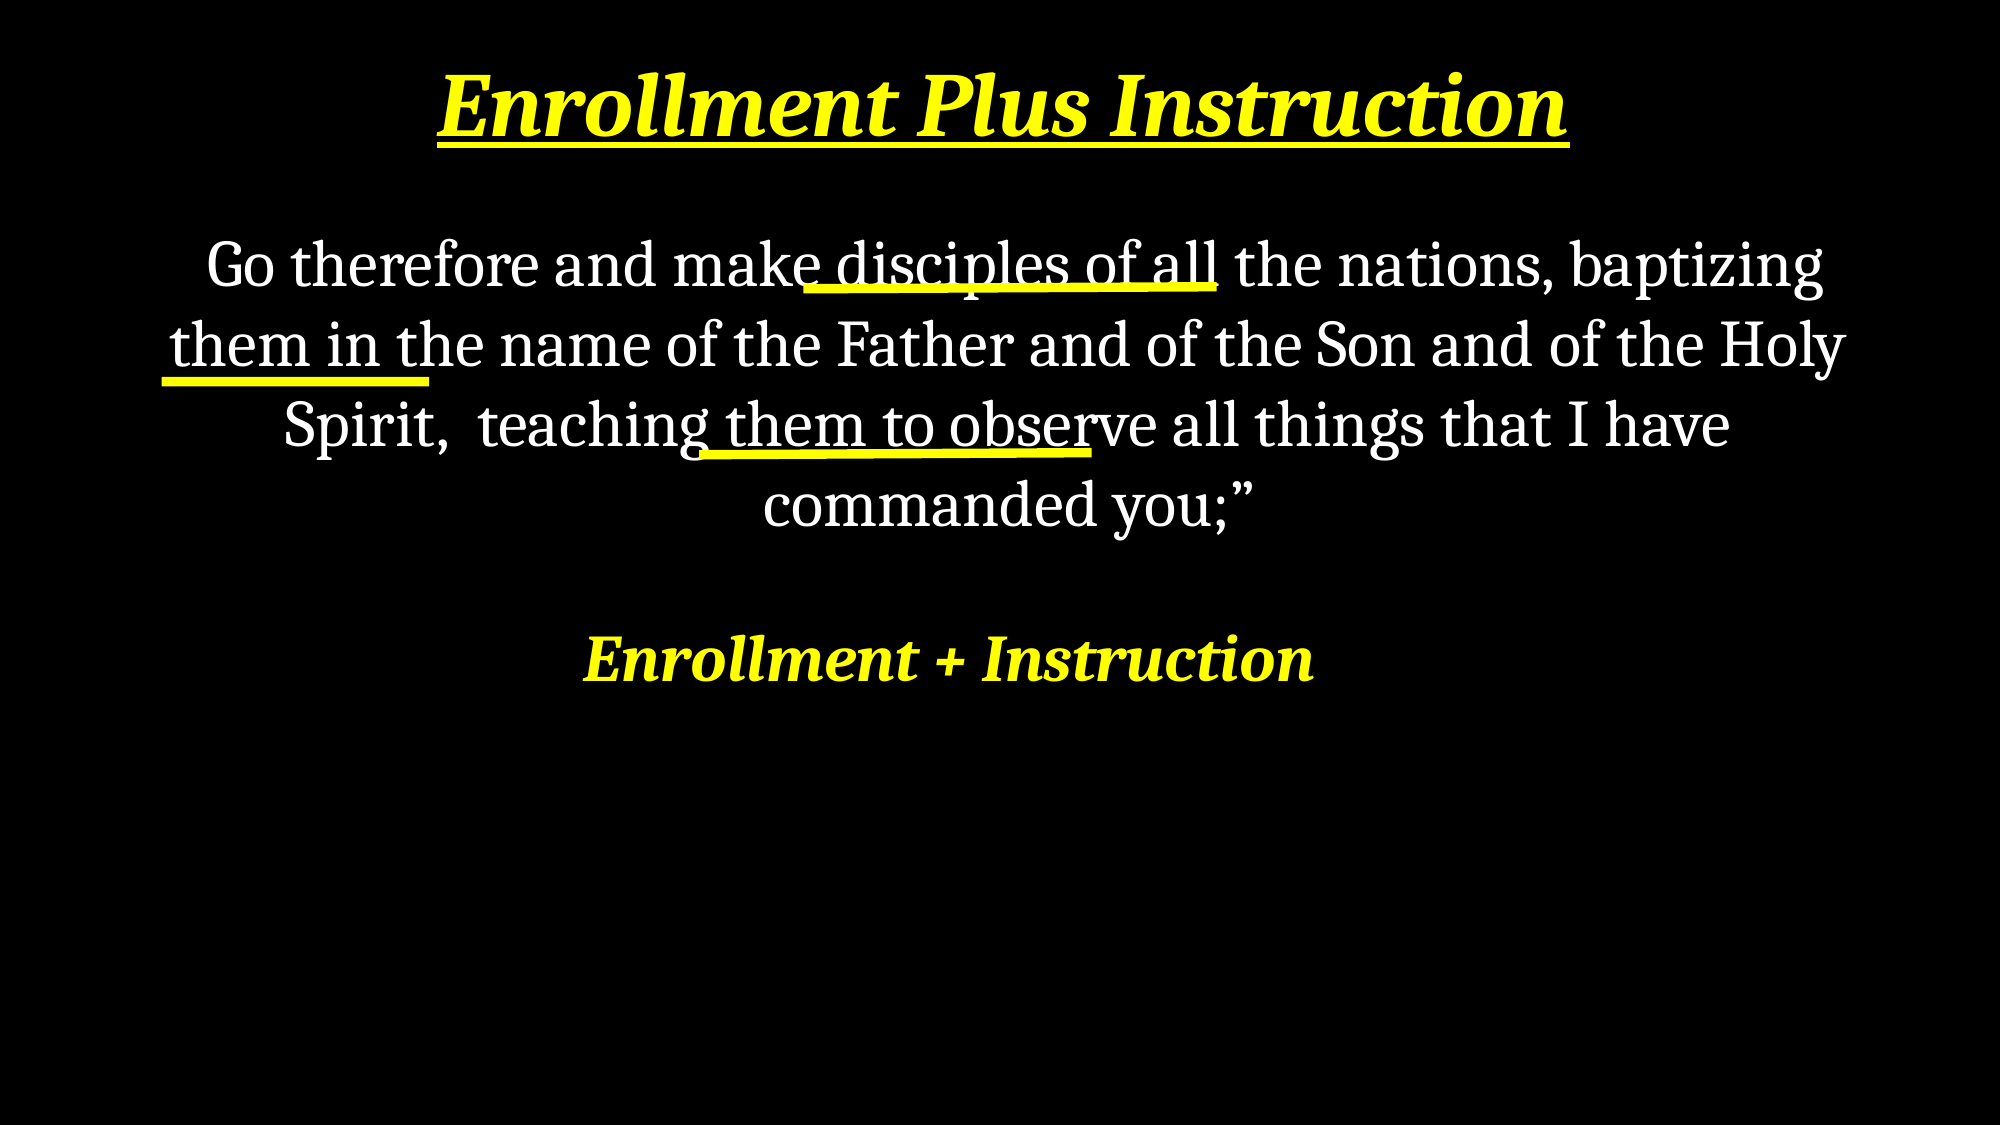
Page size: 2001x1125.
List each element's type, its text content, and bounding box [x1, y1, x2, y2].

text_box Enrollment + Instruction [397, 606, 1503, 702]
title Enrollment Plus Instruction [14, 49, 1994, 151]
text_box Go therefore and make disciples of all the nations, baptizing them in the name of the Father and of the Son and of the Holy Spirit, teaching them to observe all things that I have commanded you;” [143, 212, 1875, 547]
